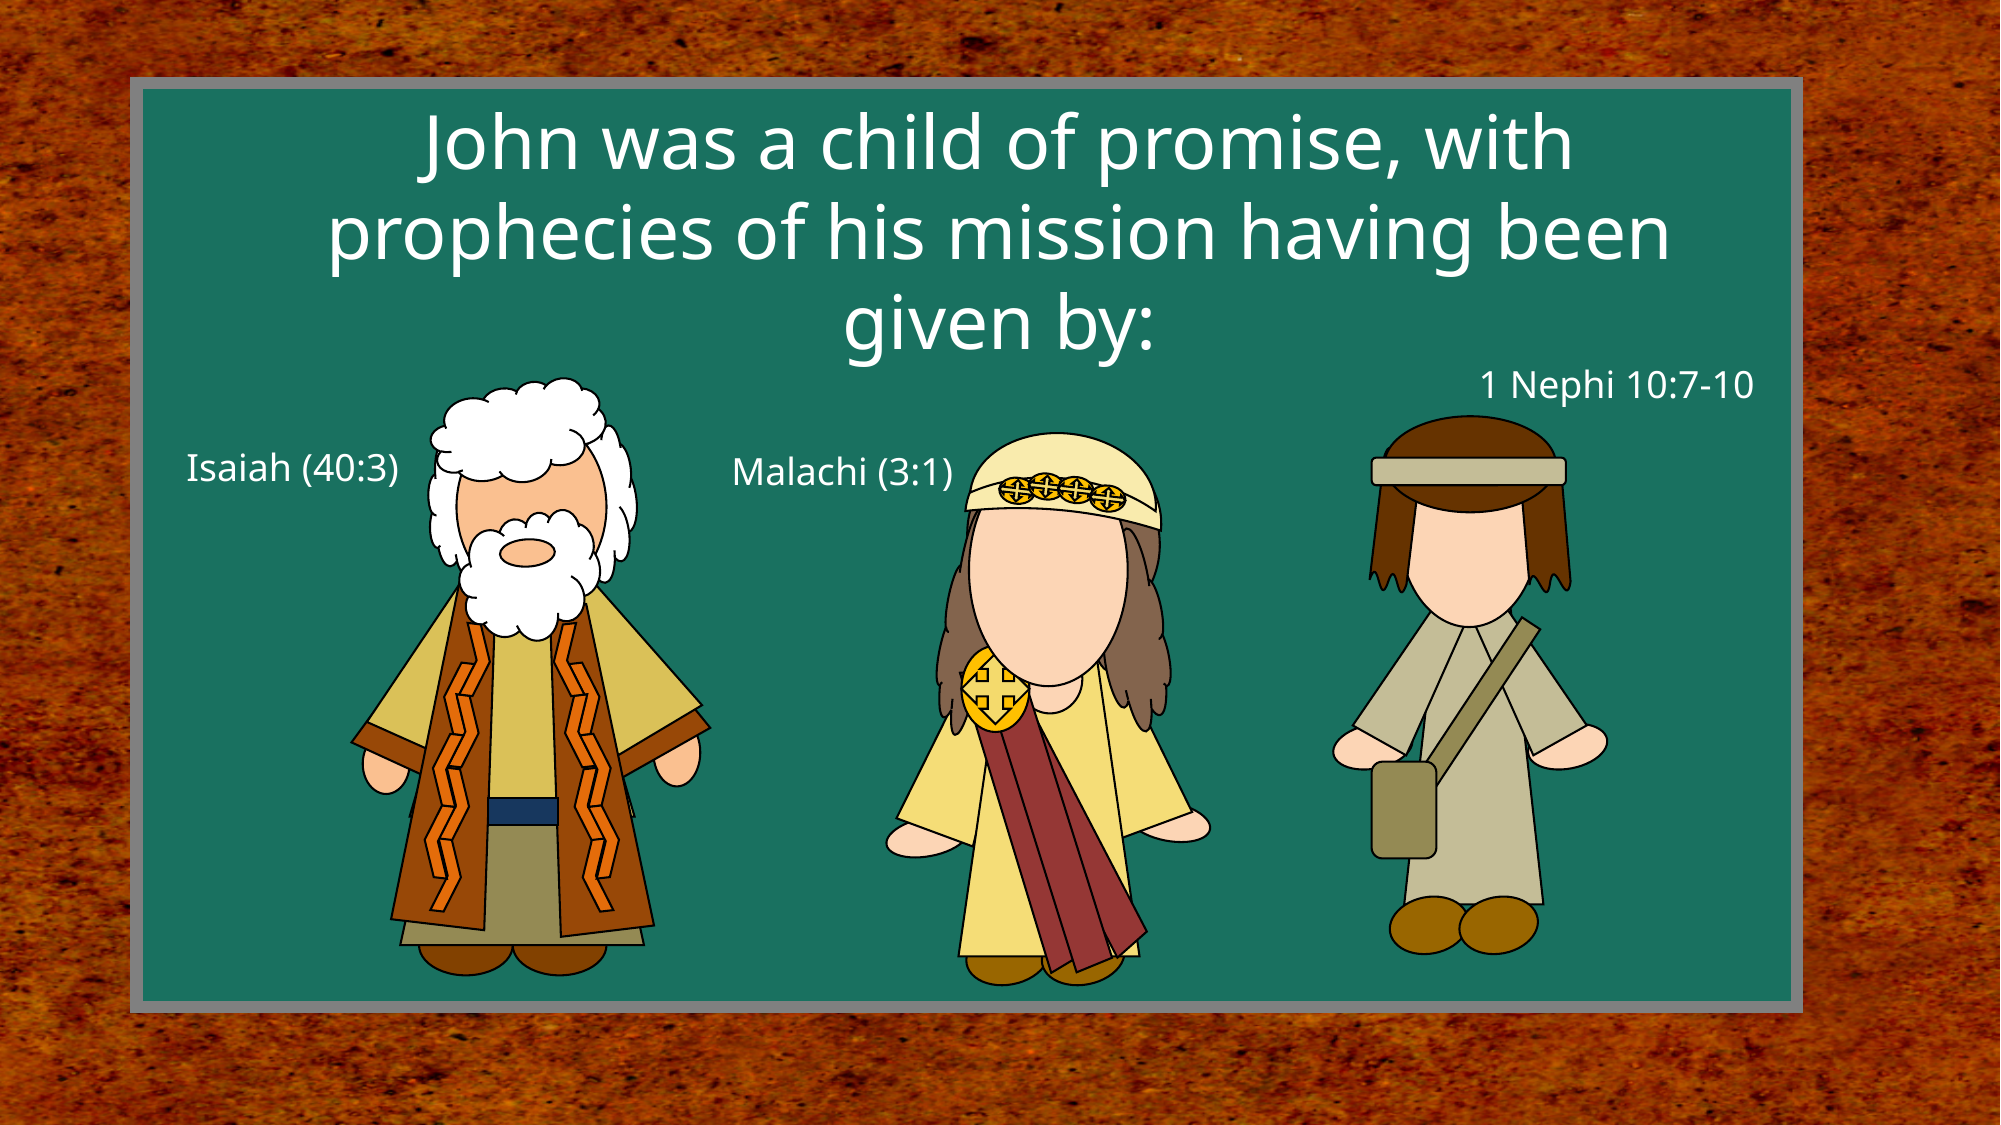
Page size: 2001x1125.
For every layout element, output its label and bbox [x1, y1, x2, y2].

picture [0, 0, 2000, 1125]
text_box [362, 383, 701, 976]
text_box [885, 433, 1211, 985]
text_box [1332, 416, 1608, 954]
